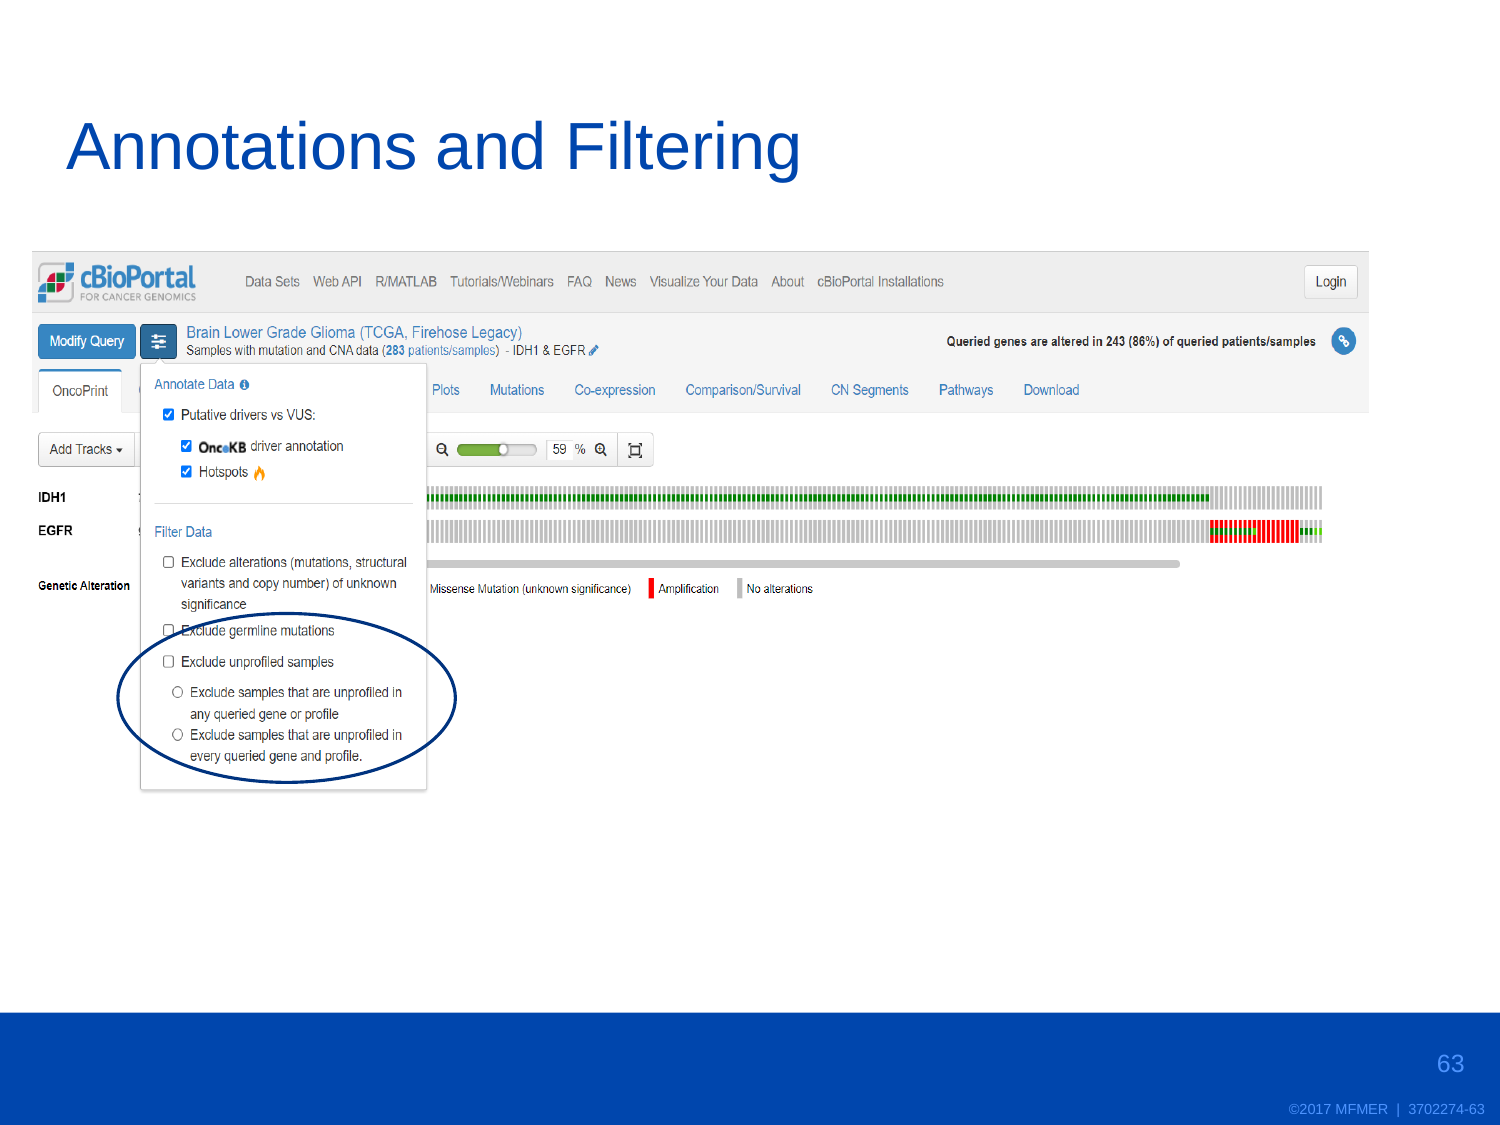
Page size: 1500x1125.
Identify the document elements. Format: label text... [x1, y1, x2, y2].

picture [32, 246, 1370, 879]
title Annotations and Filtering [51, 97, 1449, 223]
slide_number 63 [1389, 1019, 1480, 1106]
